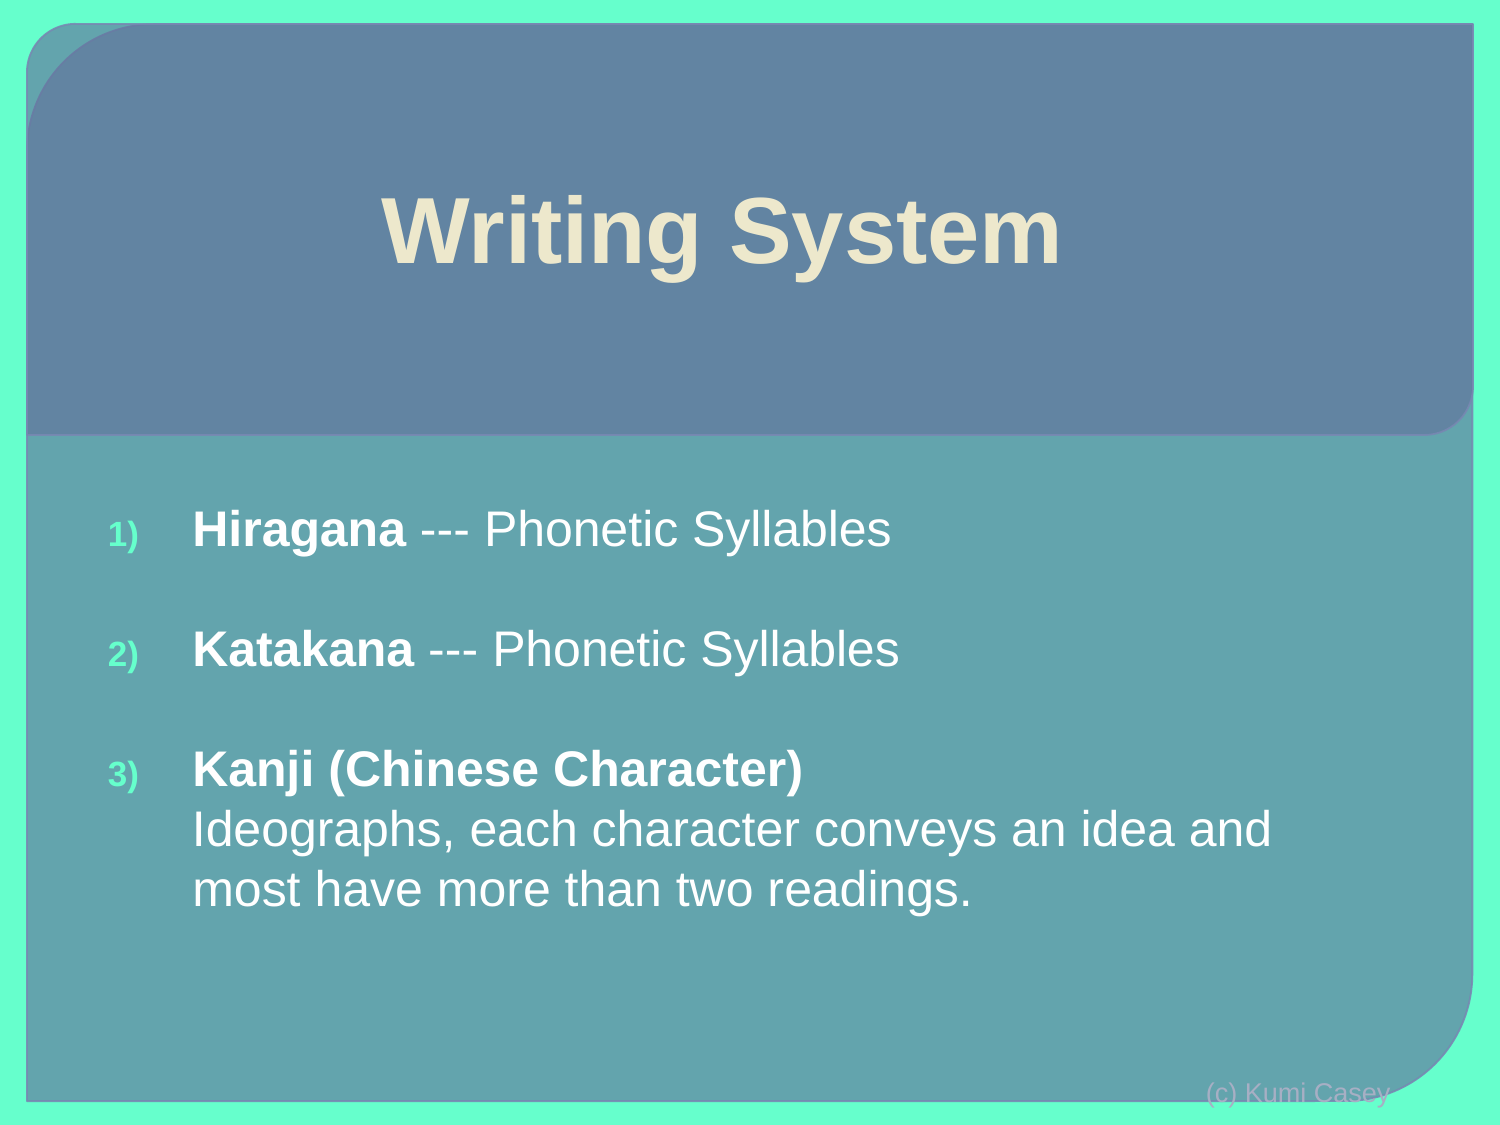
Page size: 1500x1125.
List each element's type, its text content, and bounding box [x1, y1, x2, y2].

slide_number (c) Kumi Casey [912, 1067, 1405, 1113]
subtitle Hiragana --- Phonetic Syllables Katakana --- Phonetic Syllables Kanji (Chinese Character) Ideographs, each character conveys an idea and most have more than two readings. [100, 408, 1400, 1000]
title Writing System [100, 160, 1376, 402]
